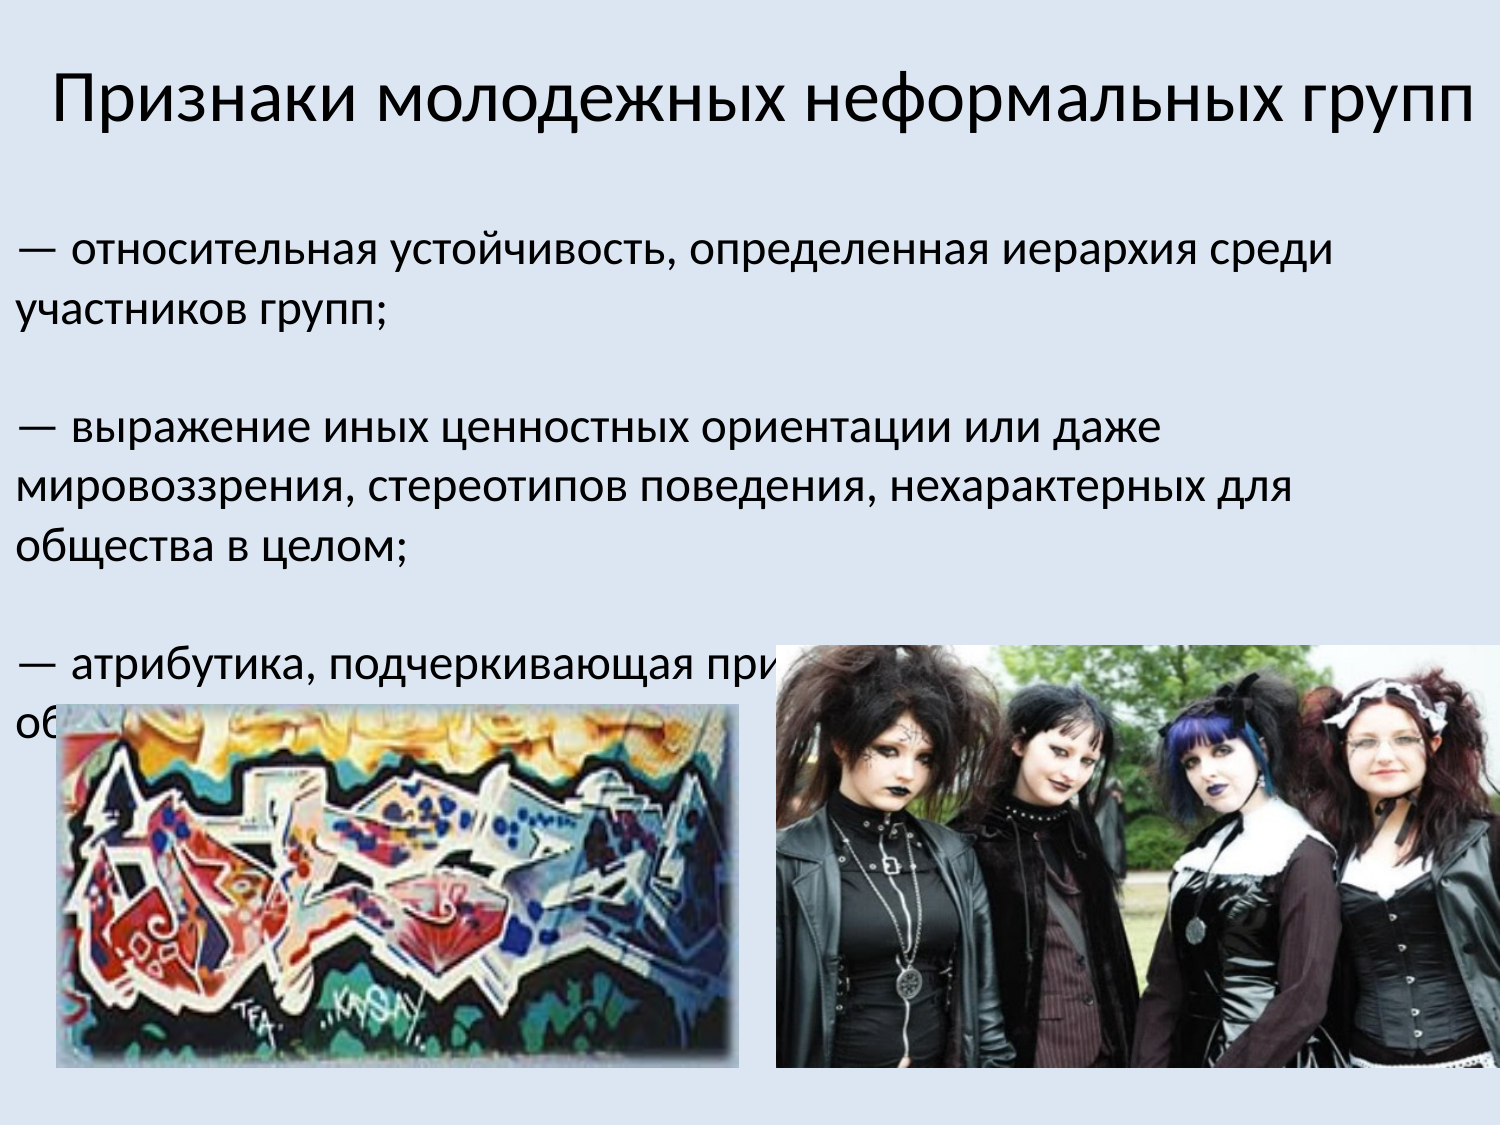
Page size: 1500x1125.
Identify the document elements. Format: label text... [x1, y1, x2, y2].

picture [776, 644, 1500, 1069]
picture [56, 703, 739, 1069]
title Признаки молодежных неформальных групп [0, 0, 1500, 185]
list — относительная устойчивость, определенная иерархия среди участников групп; — выражение иных ценностных ориентации или даже мировоззрения, стереотипов поведения, нехарактерных для общества в целом; — атрибутика, подчеркивающая принадлежность к данной общности. [0, 208, 1500, 823]
